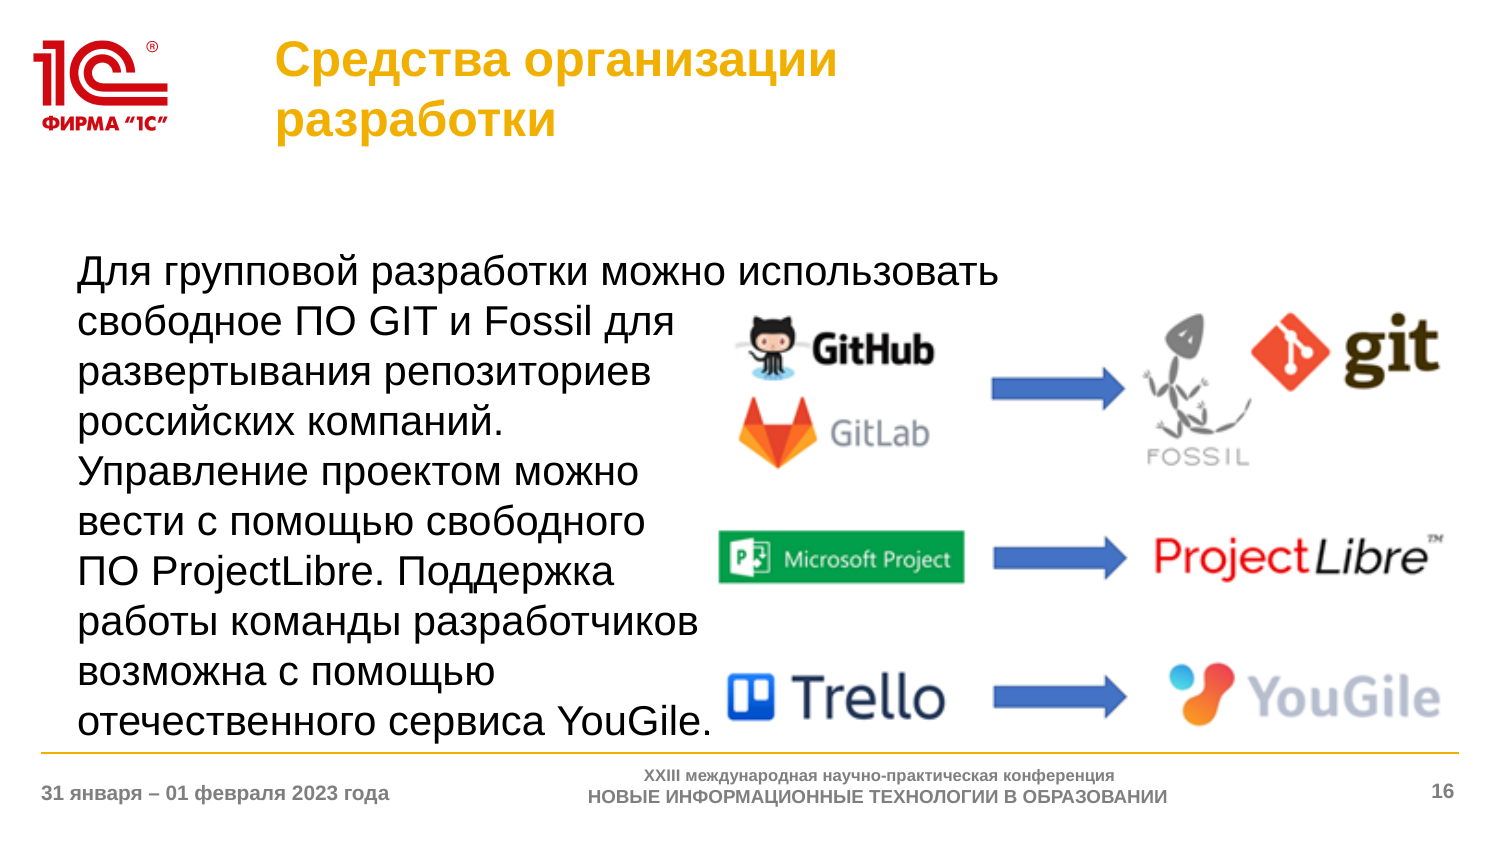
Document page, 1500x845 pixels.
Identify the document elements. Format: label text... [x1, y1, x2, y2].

text_box 31 января – 01 февраля 2023 года [41, 779, 395, 805]
picture [29, 38, 172, 133]
title Средства организации разработки [265, 15, 1400, 157]
text_box XXIII международная научно-практическая конференция НОВЫЕ ИНФОРМАЦИОННЫЕ ТЕХНОЛОГИИ В ОБРАЗОВАНИИ [395, 764, 1365, 808]
text_box 16 [1328, 777, 1455, 803]
picture [708, 303, 1460, 731]
list Для групповой разработки можно использовать свободное ПО GIT и Fossil для развертывания репозиториев российских компаний. Управление проектом можно вести с помощью свободного ПО ProjectLibre. Поддержка работы команды разработчиков возможна с помощью отечественного сервиса YouGile. [41, 235, 1459, 718]
